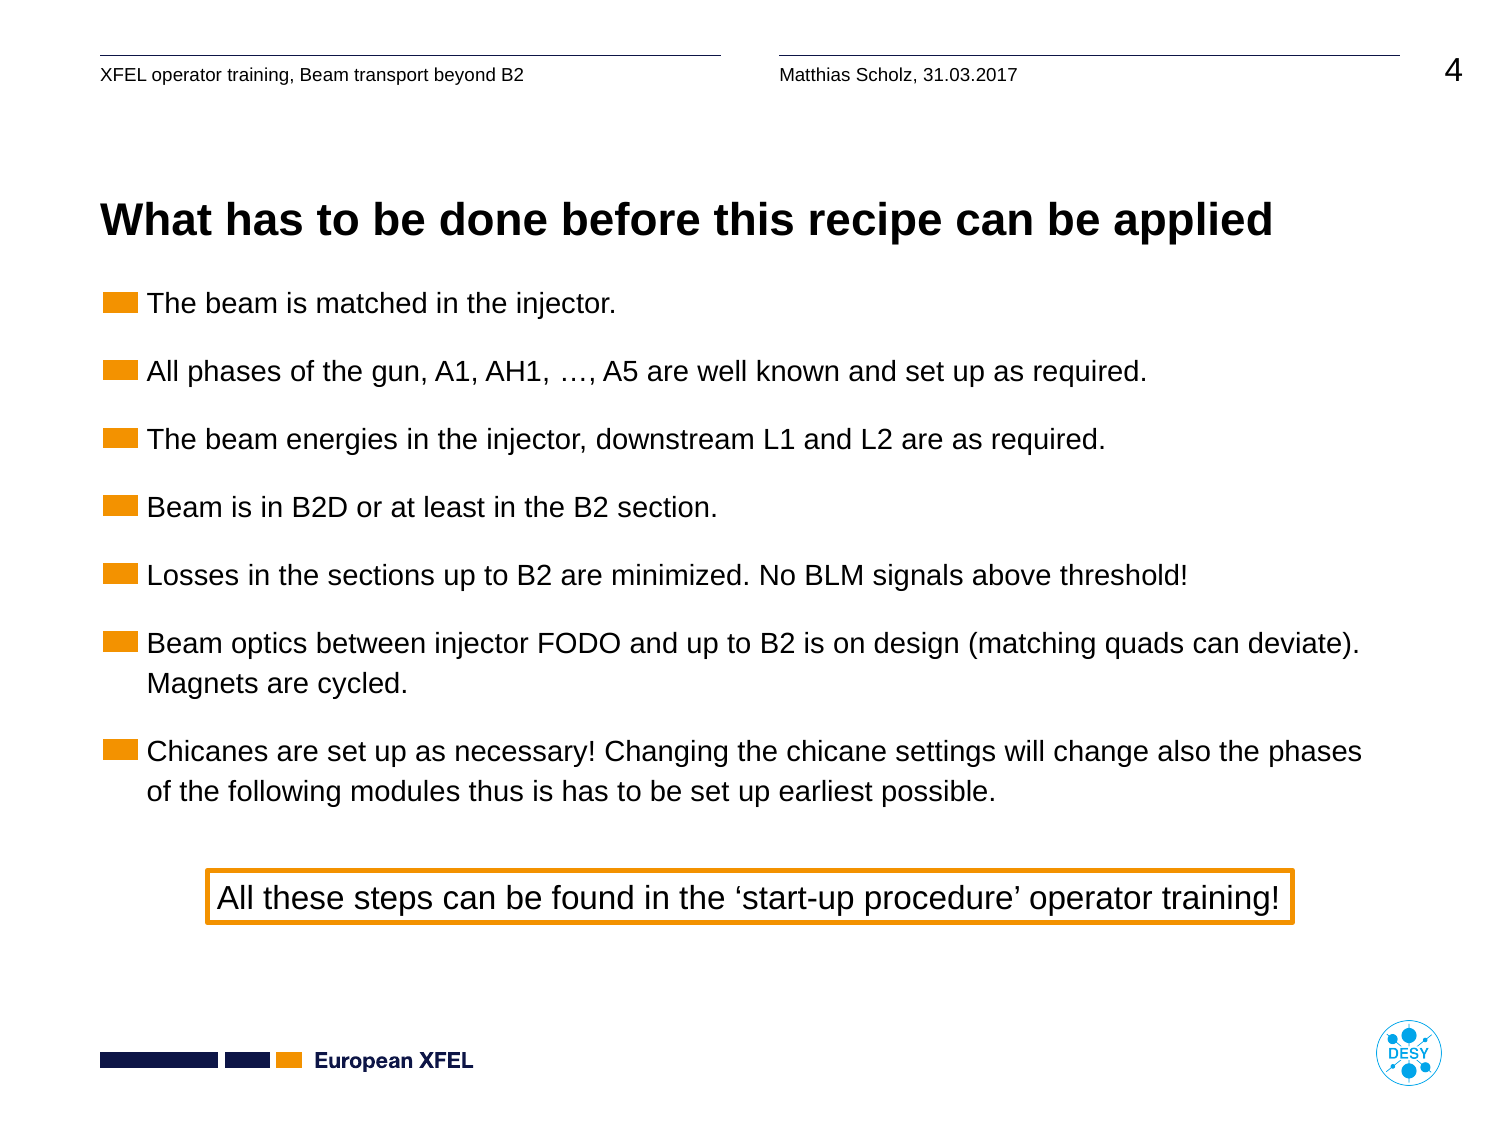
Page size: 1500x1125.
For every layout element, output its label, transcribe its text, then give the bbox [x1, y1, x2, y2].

list The beam is matched in the injector. All phases of the gun, A1, AH1, …, A5 are well known and set up as required. The beam energies in the injector, downstream L1 and L2 are as required. Beam is in B2D or at least in the B2 section. Losses in the sections up to B2 are minimized. No BLM signals above threshold! Beam optics between injector FODO and up to B2 is on design (matching quads can deviate). Magnets are cycled. Chicanes are set up as necessary! Changing the chicane settings will change also the phases of the following modules thus is has to be set up earliest possible. [102, 280, 1377, 858]
picture [1376, 1020, 1442, 1086]
title What has to be done before this recipe can be applied [100, 116, 1400, 245]
text_box All these steps can be found in the ‘start-up procedure’ operator training! [207, 870, 1293, 923]
